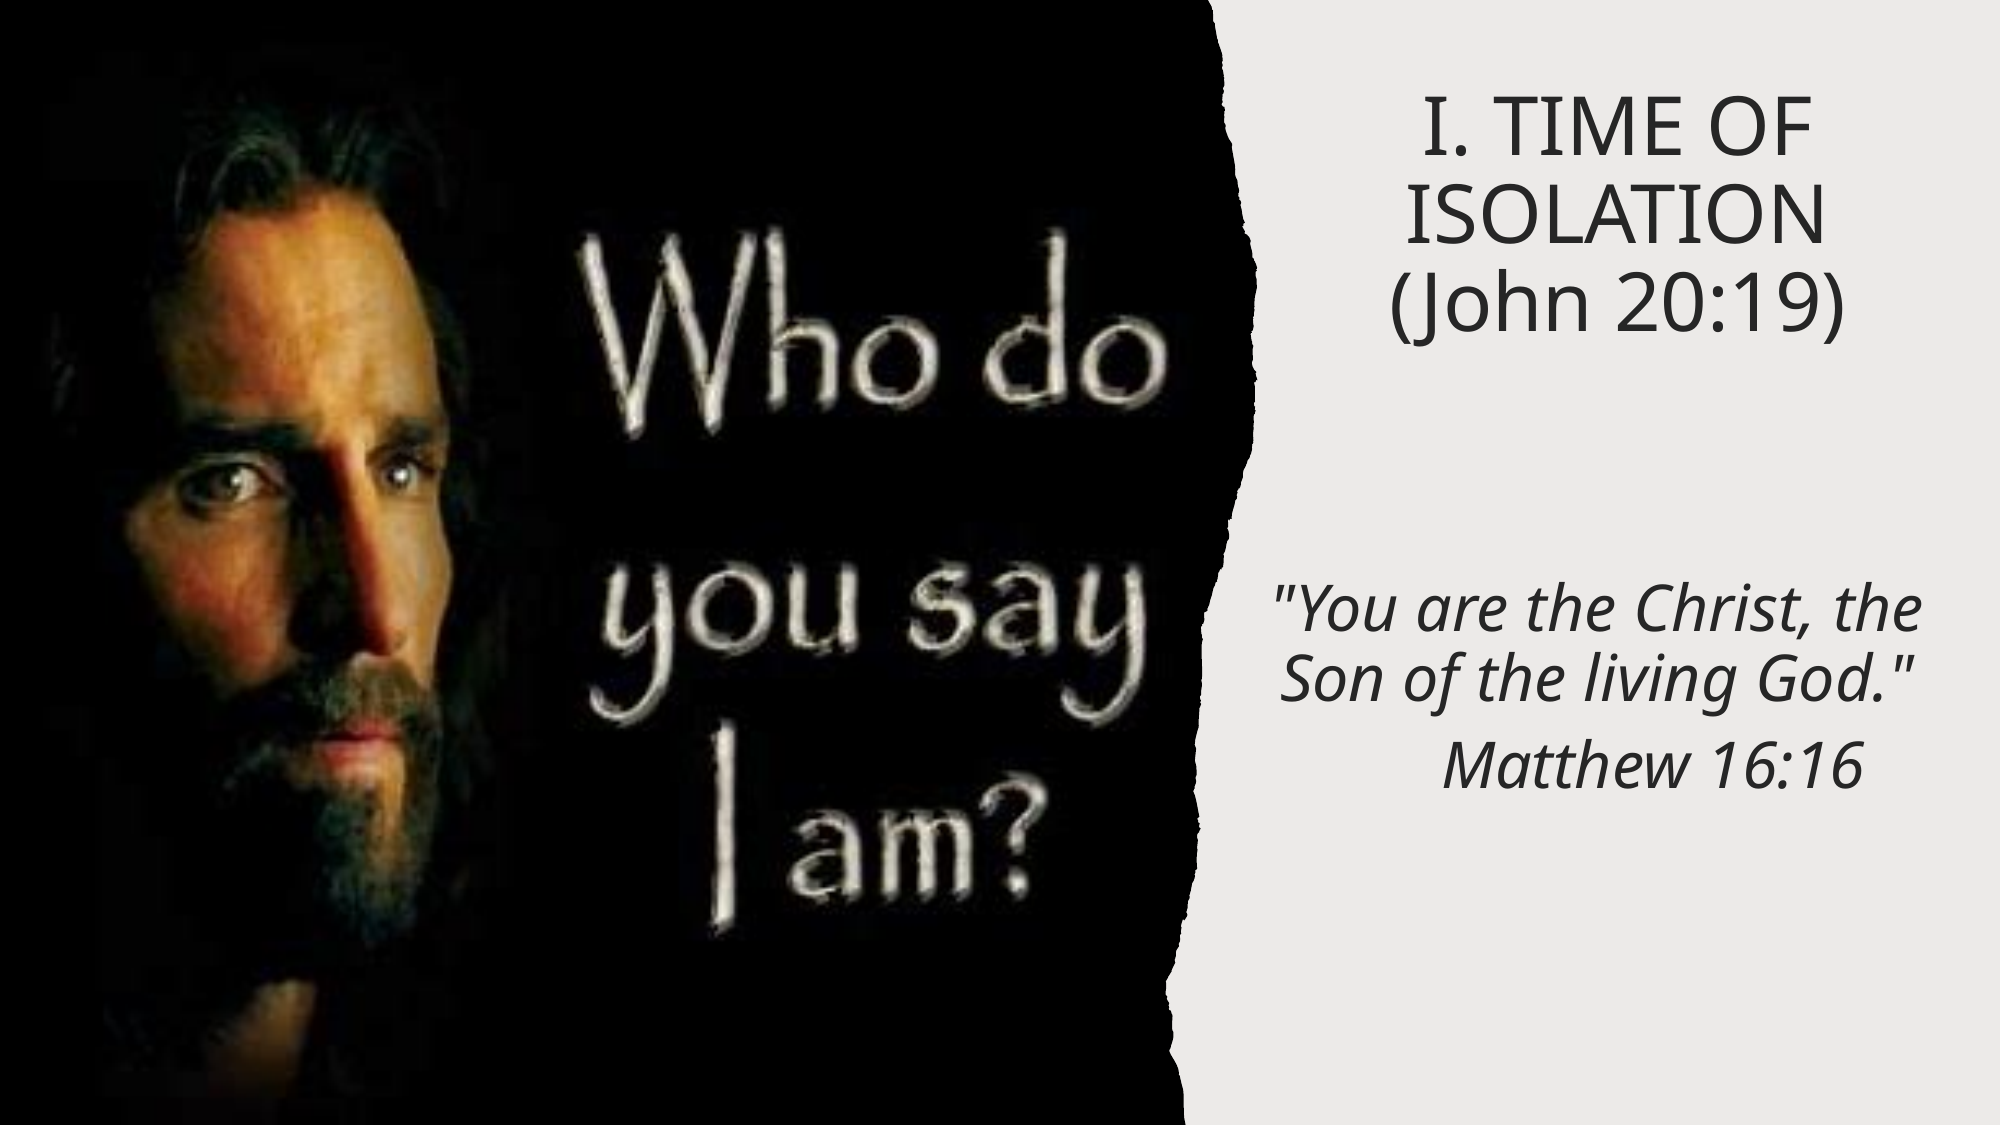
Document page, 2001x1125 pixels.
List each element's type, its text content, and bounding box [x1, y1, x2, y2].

picture [0, 0, 1258, 1125]
text_box [1258, 0, 2000, 1125]
title I. TIME OF ISOLATION (John 20:19) [1295, 73, 1941, 549]
subtitle "You are the Christ, the Son of the living God." Matthew 16:16 [1258, 568, 1951, 904]
